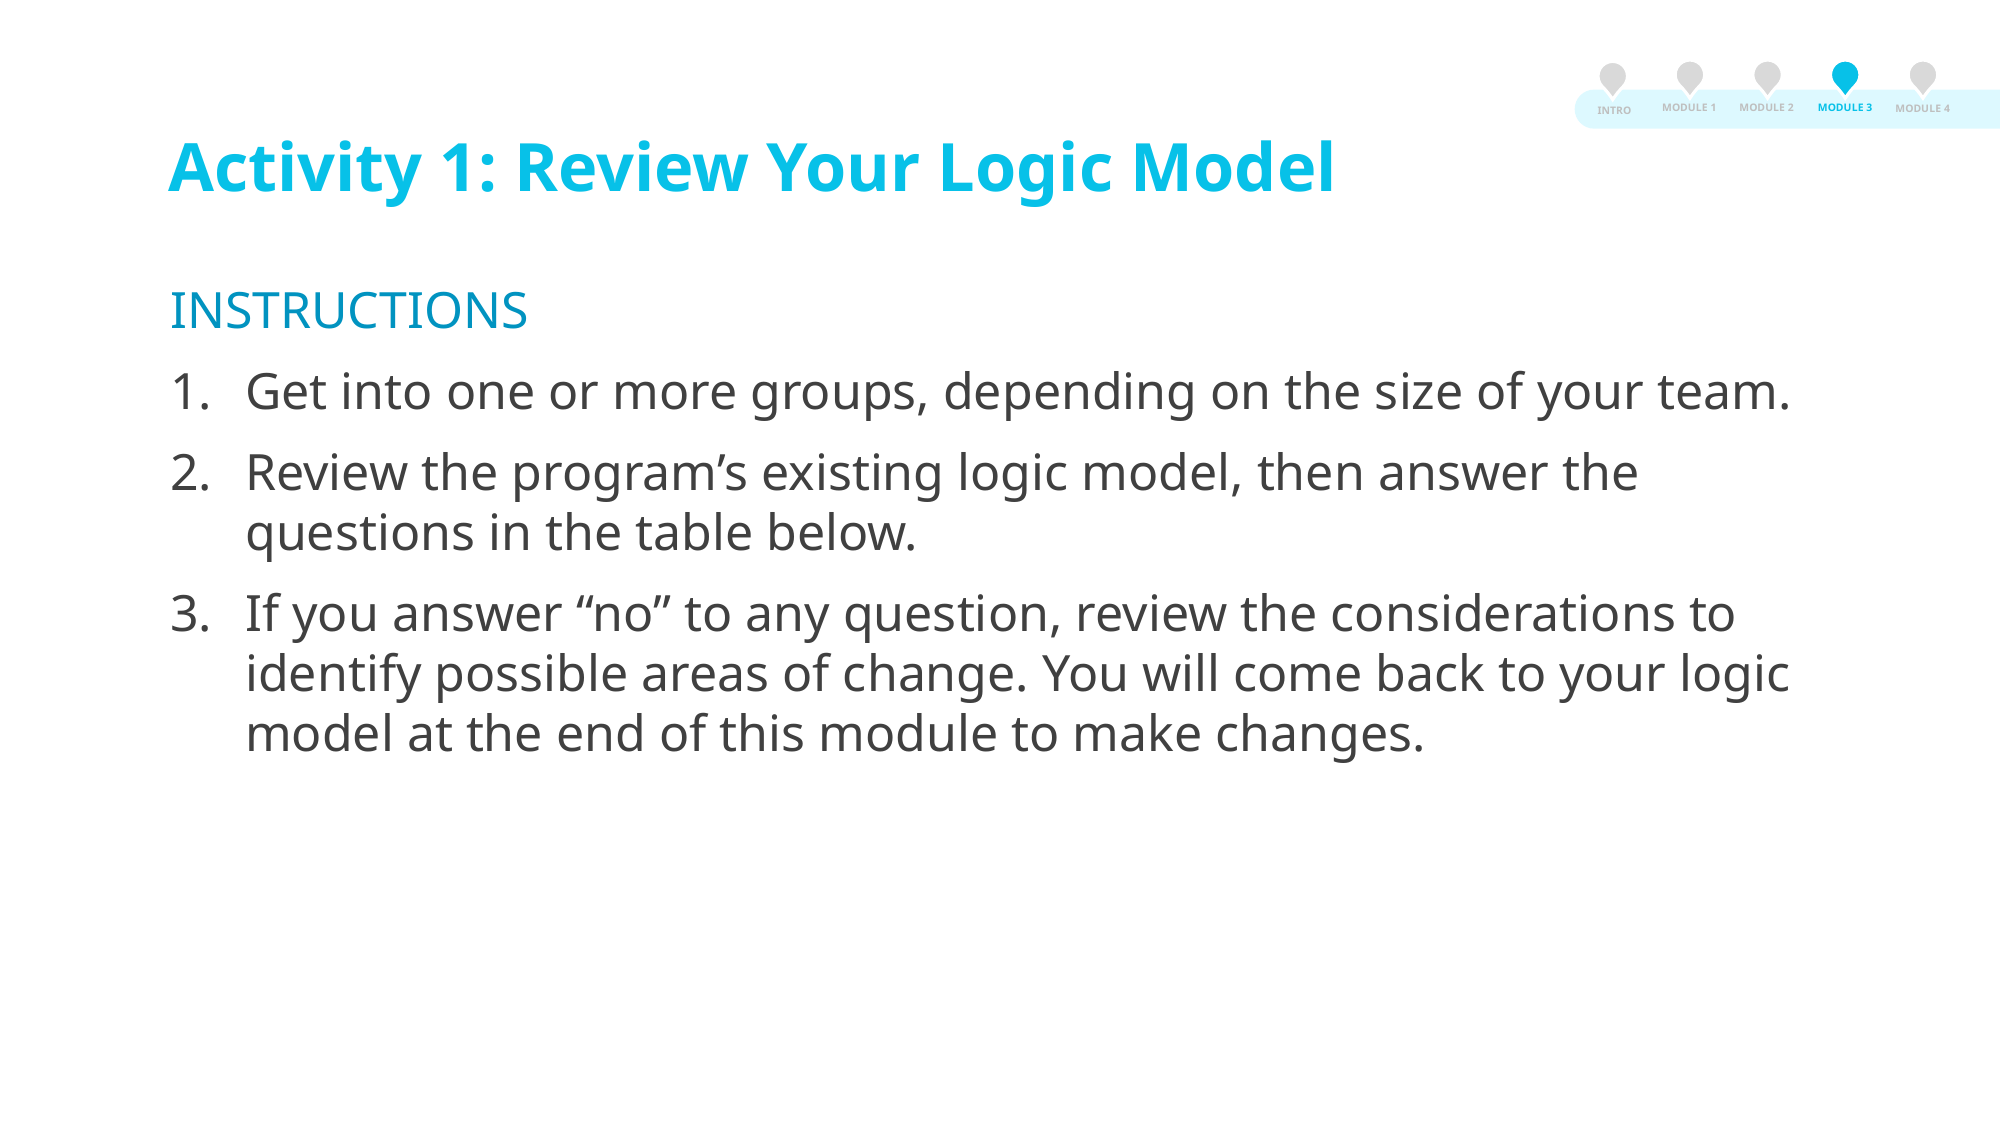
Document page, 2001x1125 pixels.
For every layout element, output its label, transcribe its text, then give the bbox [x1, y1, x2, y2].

list INSTRUCTIONS Get into one or more groups, depending on the size of your team. Review the program’s existing logic model, then answer the questions in the table below. If you answer “no” to any question, review the considerations to identify possible areas of change. You will come back to your logic model at the end of this module to make changes. [155, 277, 1881, 992]
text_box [1574, 59, 2000, 135]
text_box Activity 1: Review Your Logic Model [168, 133, 1445, 190]
